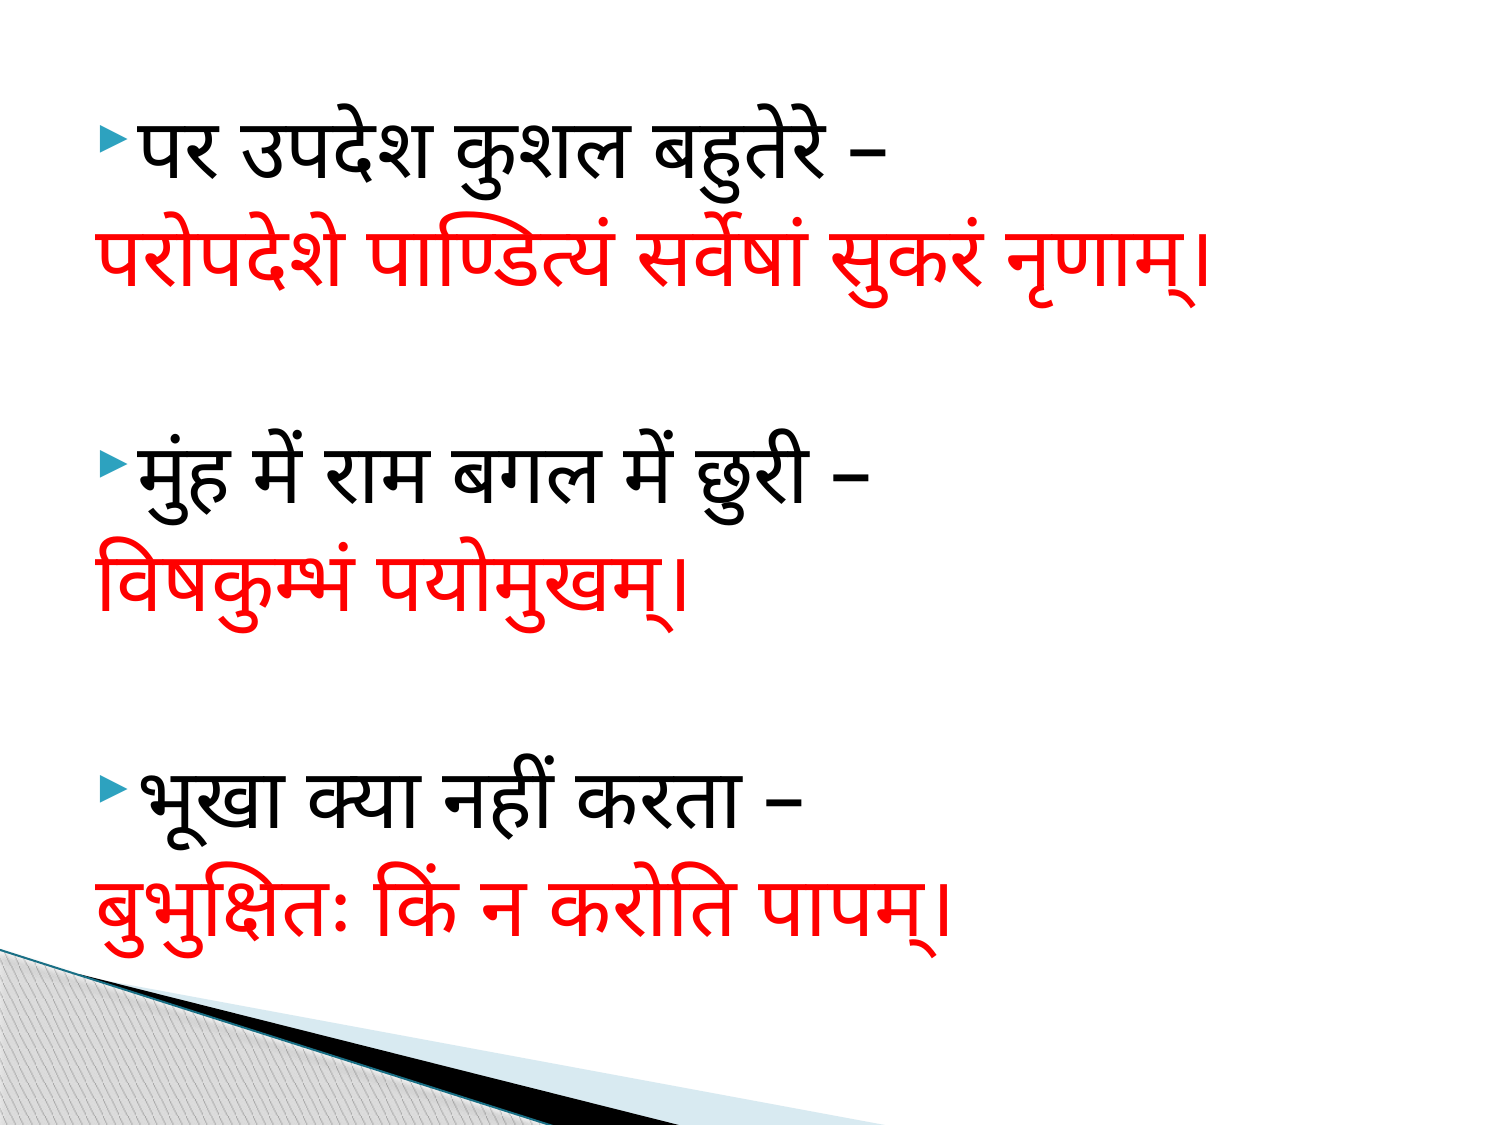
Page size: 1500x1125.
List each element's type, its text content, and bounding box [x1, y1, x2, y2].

list पर उपदेश कुशल बहुतेरे – परोपदेशे पाण्डित्यं सर्वेषां सुकरं नृणाम्। मुंह में राम बगल में छुरी – विषकुम्भं पयोमुखम्। भूखा क्या नहीं करता – बुभुक्षितः किं न करोति पापम्। [62, 87, 1450, 963]
